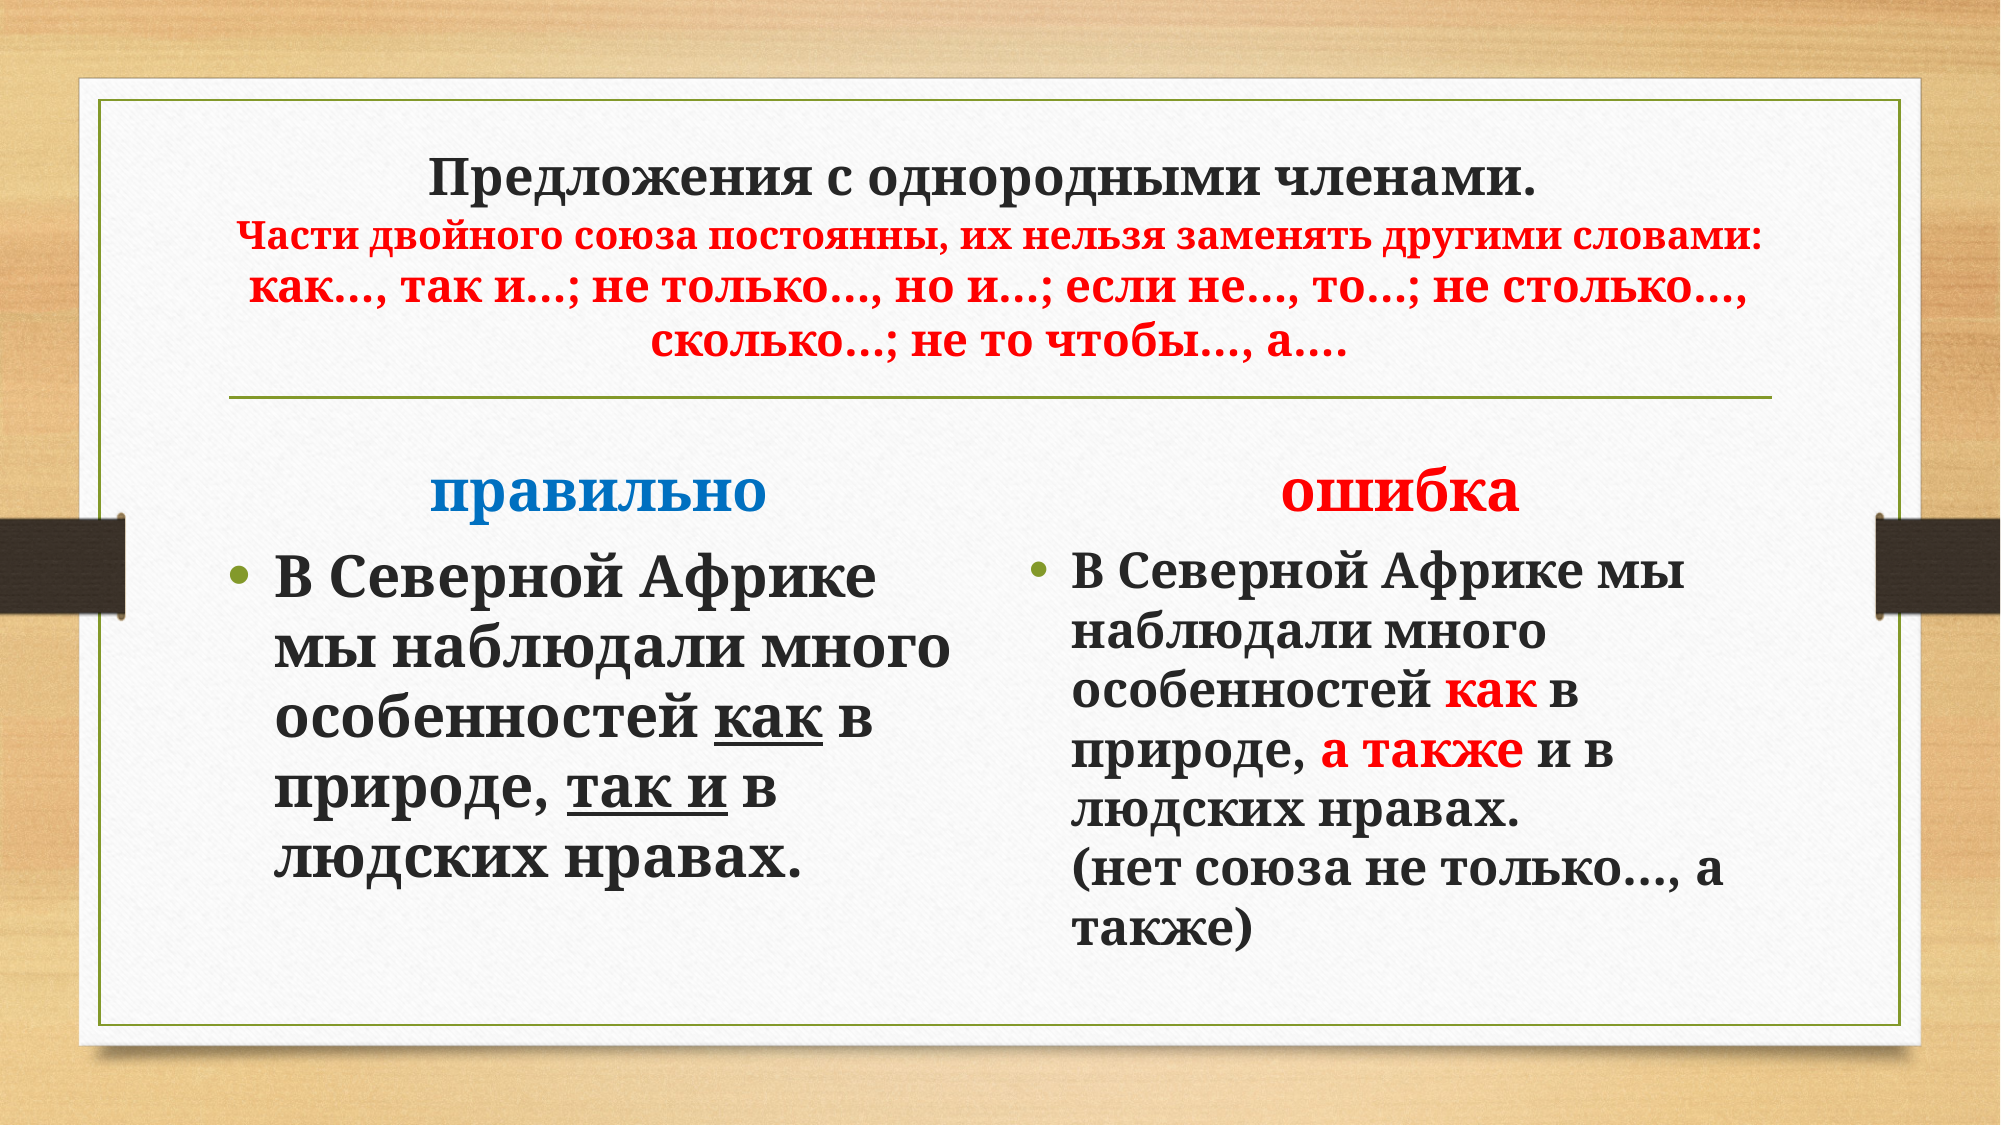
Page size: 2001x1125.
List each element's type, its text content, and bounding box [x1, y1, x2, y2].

picture [0, 0, 2001, 1125]
list ошибка [1013, 436, 1788, 531]
list правильно [212, 436, 987, 531]
list В Северной Африке мы наблюдали много особенностей как в природе, так и в людских нравах. [212, 532, 987, 964]
title Предложения с однородными членами. Части двойного союза постоянны, их нельзя заменять другими словами: как…, так и…; не только…, но и…; если не…, то…; не столько…, сколько…; не то чтобы…, а…. [212, 95, 1788, 395]
list В Северной Африке мы наблюдали много особенностей как в природе, а также и в людских нравах. (нет союза не только…, а также) [1013, 532, 1788, 964]
